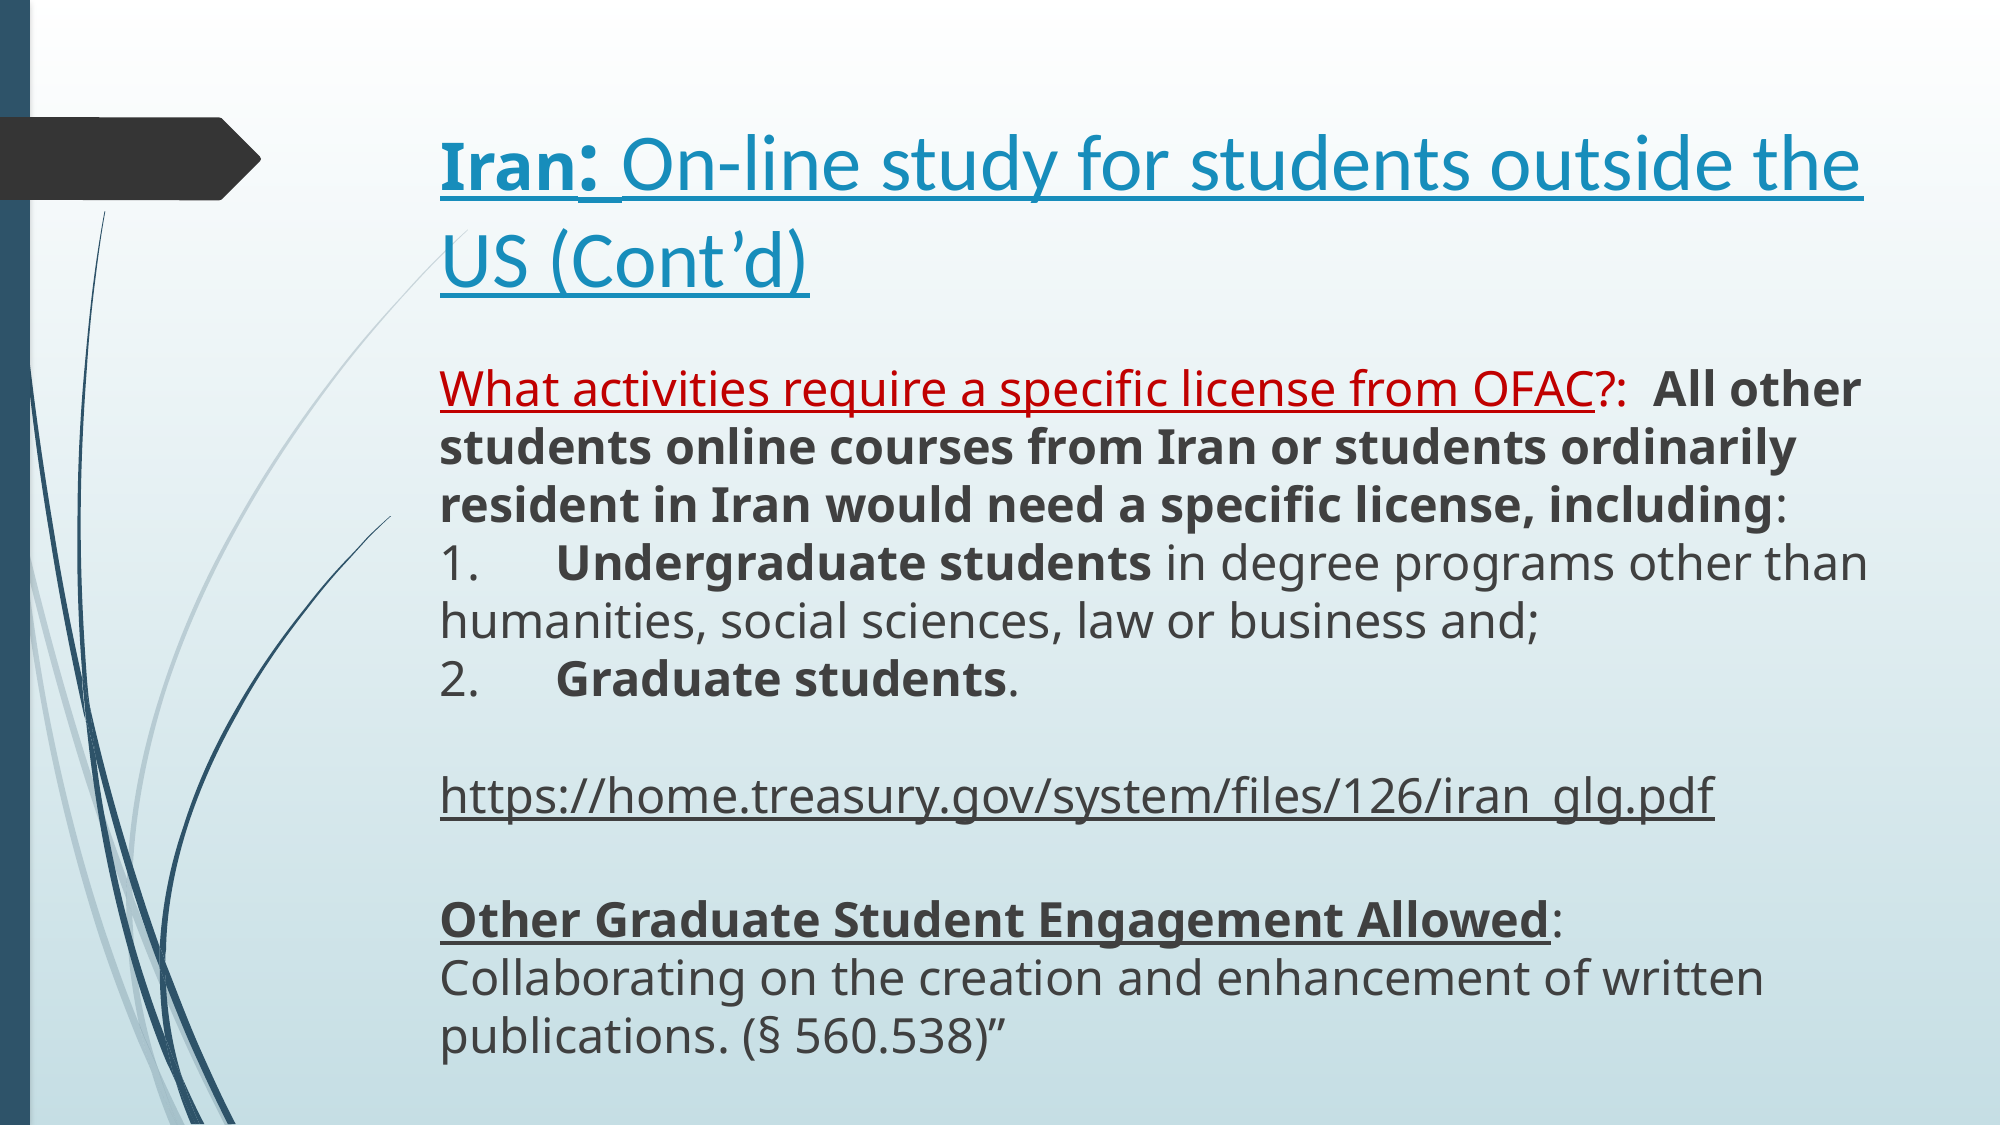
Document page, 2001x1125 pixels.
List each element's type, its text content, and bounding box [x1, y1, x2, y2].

title Iran: On-line study for students outside the US (Cont’d) [425, 102, 1888, 313]
list What activities require a specific license from OFAC?: All other students online courses from Iran or students ordinarily resident in Iran would need a specific license, including: 1. Undergraduate students in degree programs other than humanities, social sciences, law or business and; 2. Graduate students. https://home.treasury.gov/system/files/126/iran_glg.pdf Other Graduate Student Engagement Allowed: Collaborating on the creation and enhancement of written publications. (§ 560.538)” [424, 350, 1888, 1125]
